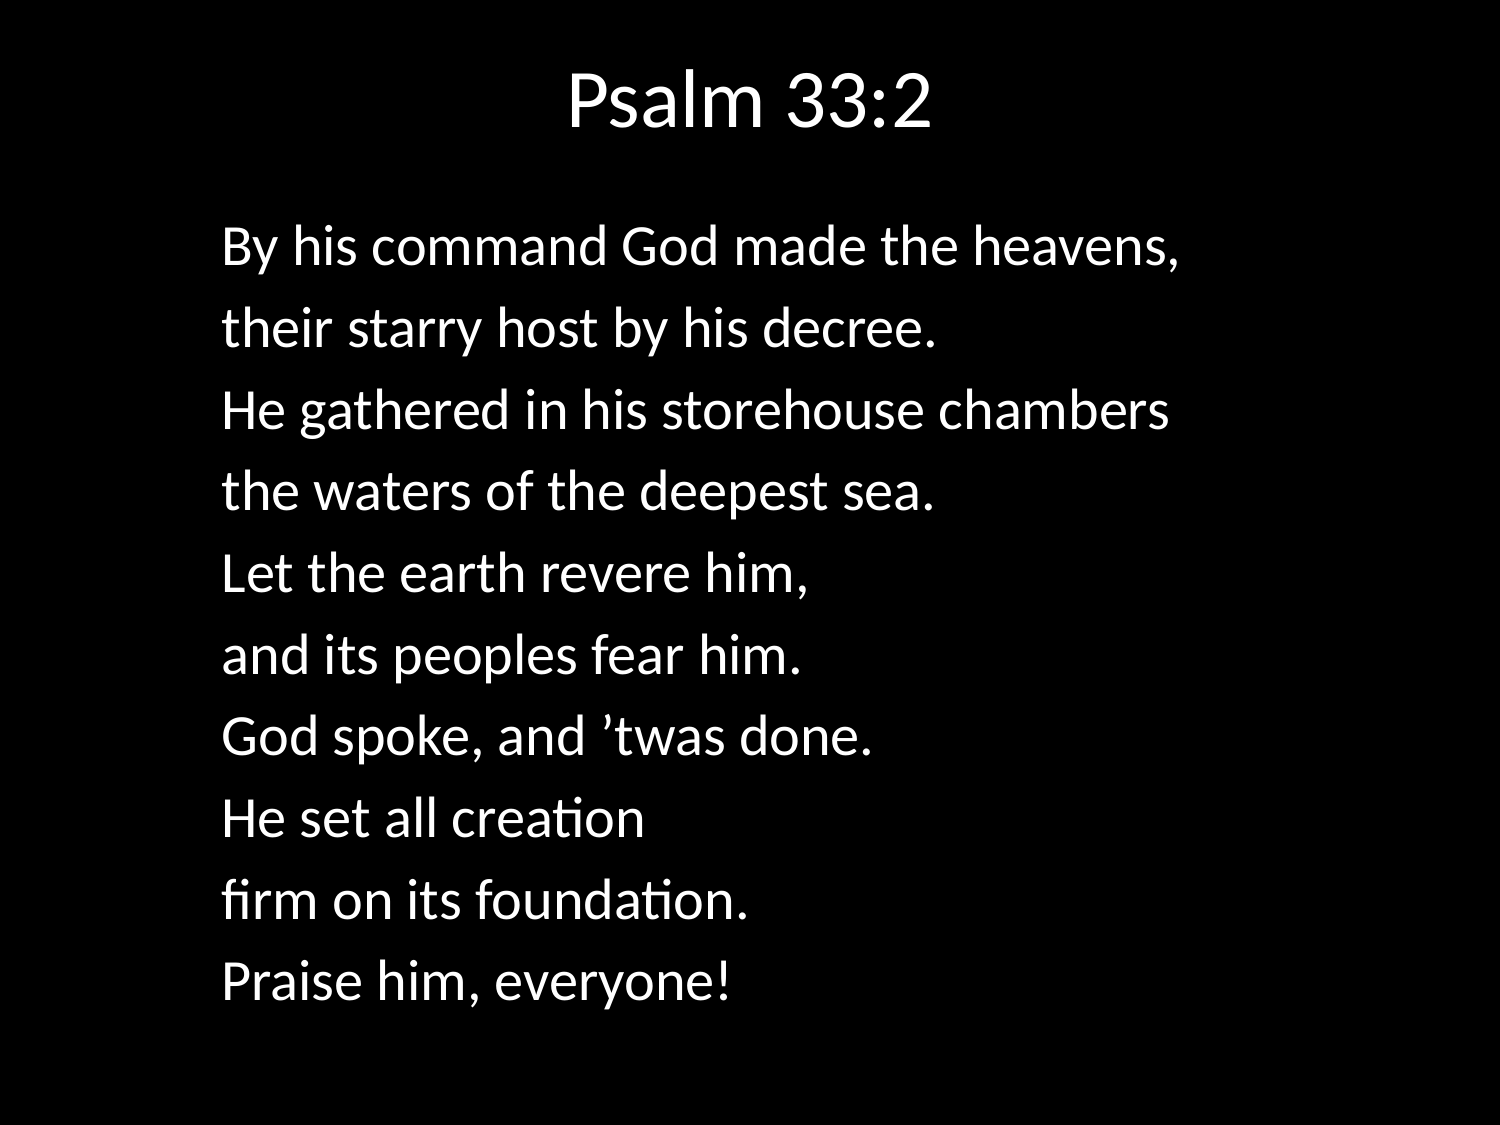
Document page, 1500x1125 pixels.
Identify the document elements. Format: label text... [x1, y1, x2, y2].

title Psalm 33:2 [0, 0, 1500, 188]
list By his command God made the heavens, their starry host by his decree. He gathered in his storehouse chambers the waters of the deepest sea. Let the earth revere him, and its peoples fear him. God spoke, and ’twas done. He set all creation firm on its foundation. Praise him, everyone! [206, 200, 1500, 1125]
